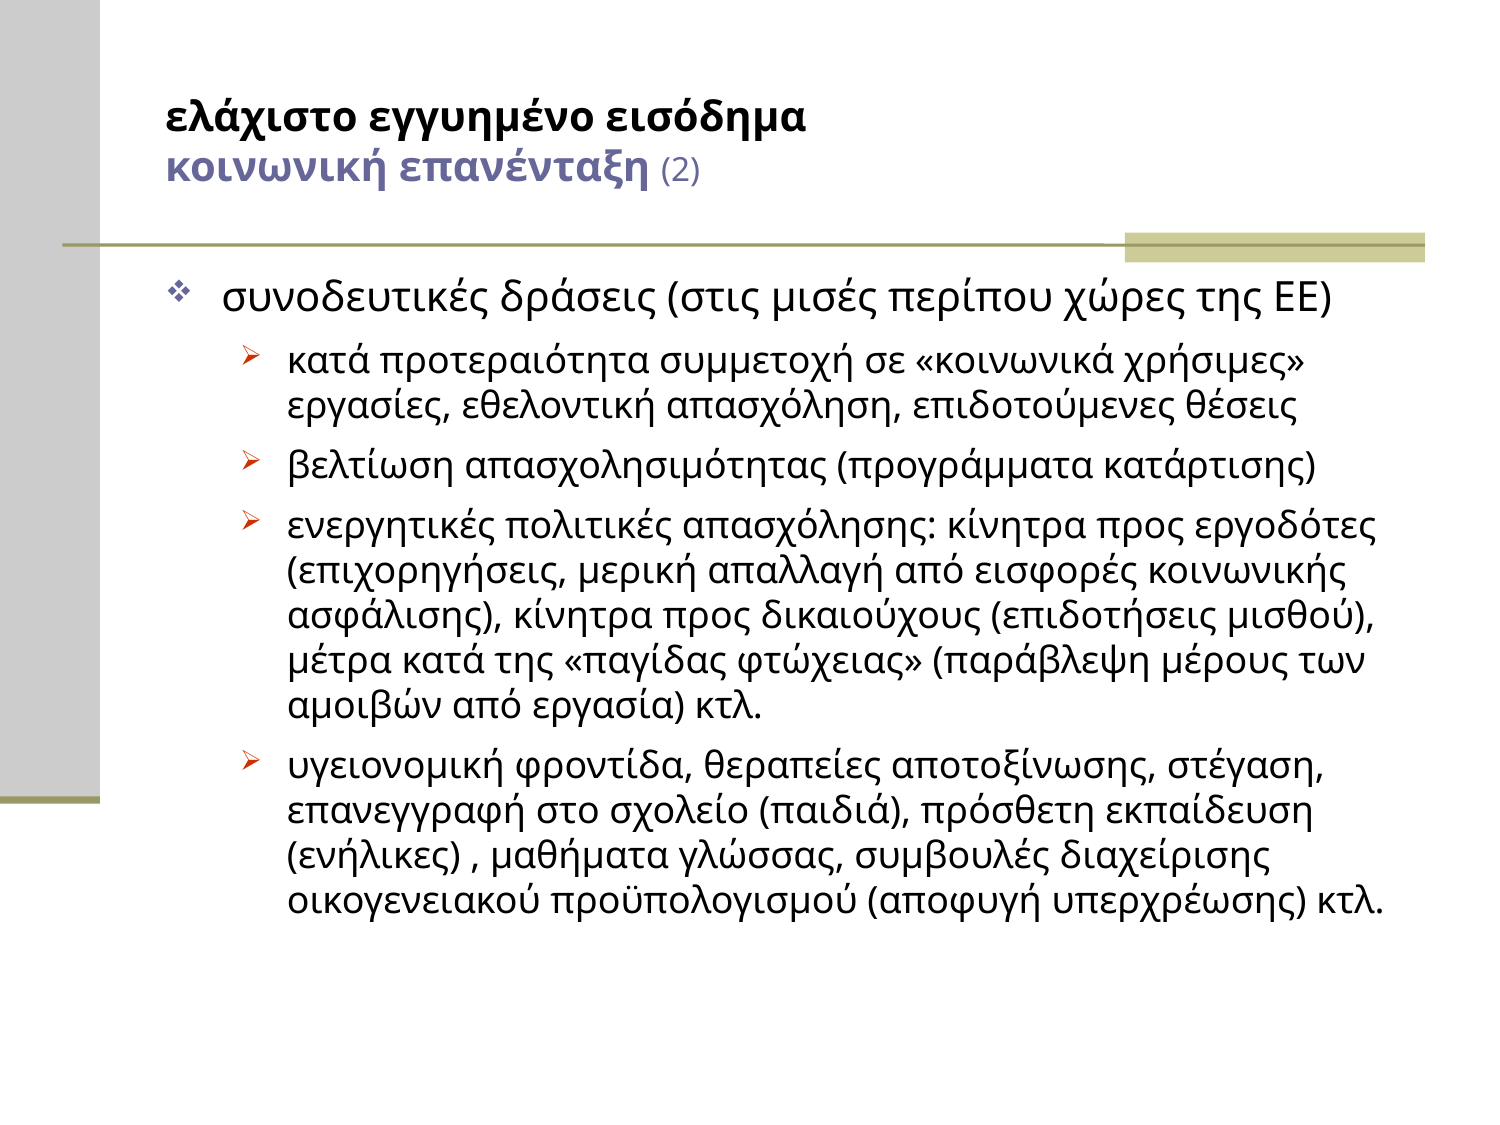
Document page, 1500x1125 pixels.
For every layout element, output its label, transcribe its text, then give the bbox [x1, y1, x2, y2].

title ελάχιστο εγγυημένο εισόδημα κοινωνική επανένταξη (2) [150, 45, 1425, 234]
list συνοδευτικές δράσεις (στις μισές περίπου χώρες της ΕΕ) κατά προτεραιότητα συμμετοχή σε «κοινωνικά χρήσιμες» εργασίες, εθελοντική απασχόληση, επιδοτούμενες θέσεις βελτίωση απασχολησιμότητας (προγράμματα κατάρτισης) ενεργητικές πολιτικές απασχόλησης: κίνητρα προς εργοδότες (επιχορηγήσεις, μερική απαλλαγή από εισφορές κοινωνικής ασφάλισης), κίνητρα προς δικαιούχους (επιδοτήσεις μισθού), μέτρα κατά της «παγίδας φτώχειας» (παράβλεψη μέρους των αμοιβών από εργασία) κτλ. υγειονομική φροντίδα, θεραπείες αποτοξίνωσης, στέγαση, επανεγγραφή στο σχολείο (παιδιά), πρόσθετη εκπαίδευση (ενήλικες) , μαθήματα γλώσσας, συμβουλές διαχείρισης οικογενειακού προϋπολογισμού (αποφυγή υπερχρέωσης) κτλ. [150, 262, 1425, 1071]
